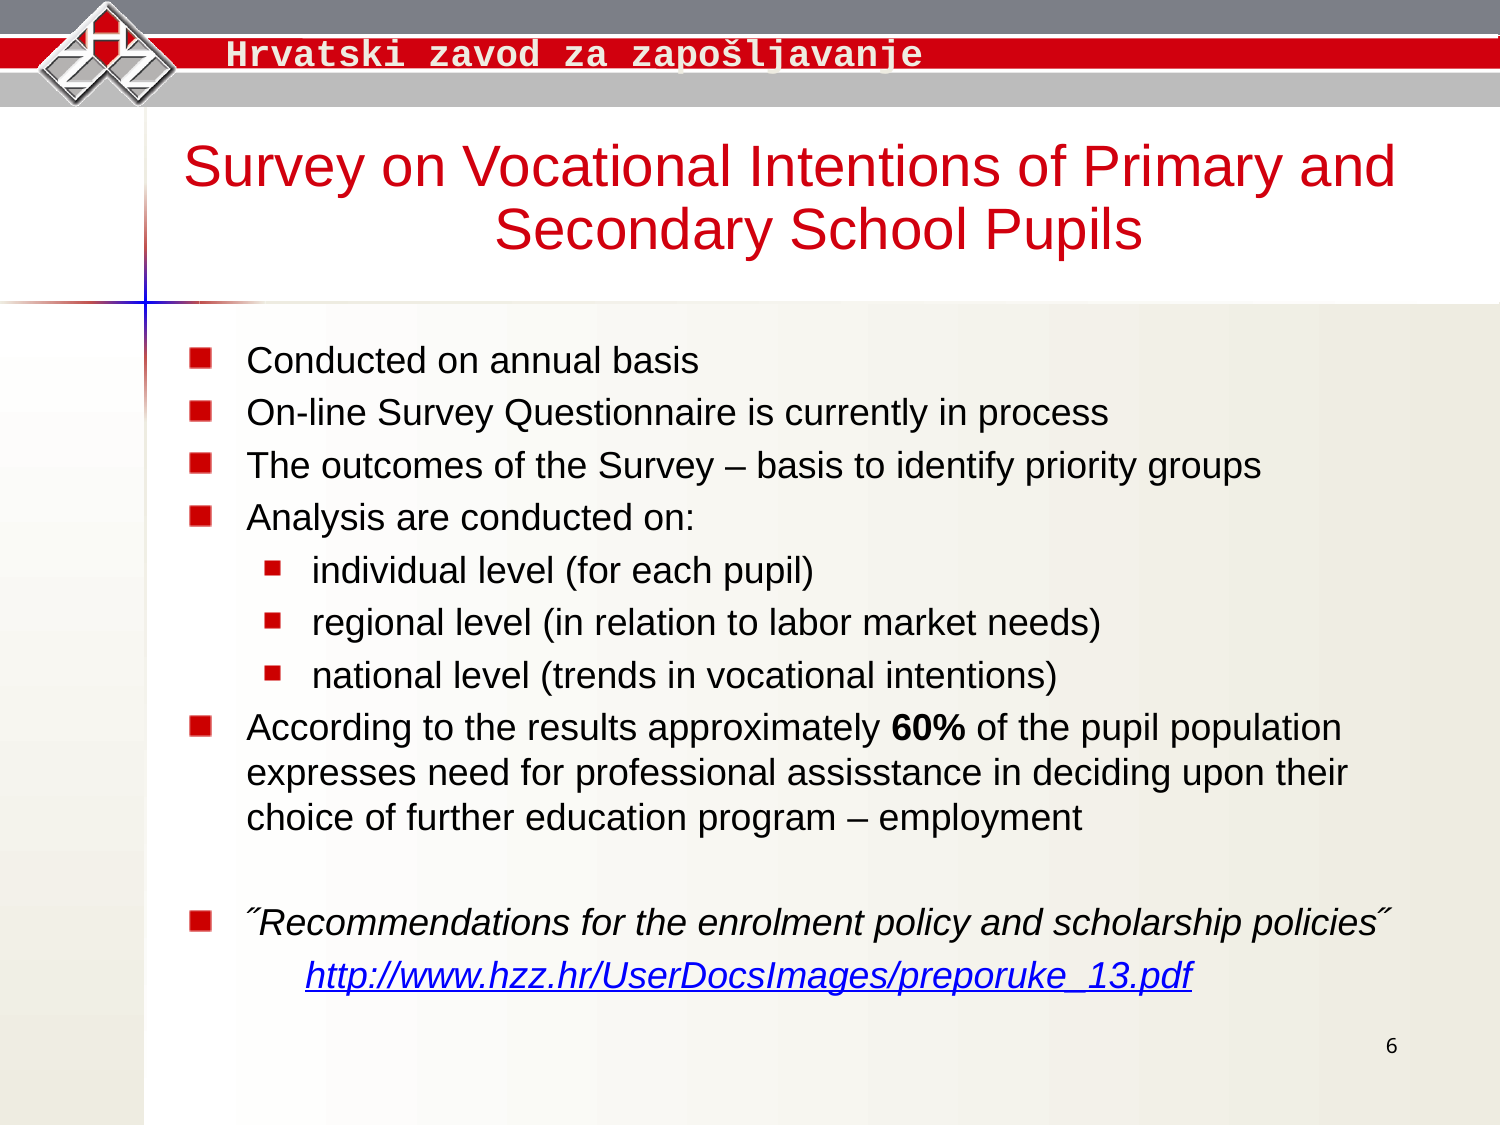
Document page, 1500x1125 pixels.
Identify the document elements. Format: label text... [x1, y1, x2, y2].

picture [189, 715, 212, 737]
picture [189, 400, 212, 422]
picture [189, 910, 212, 932]
list Conducted on annual basis On-line Survey Questionnaire is currently in process The outcomes of the Survey – basis to identify priority groups Analysis are conducted on: individual level (for each pupil) regional level (in relation to labor market needs) national level (trends in vocational intentions) According to the results approximately 60% of the pupil population expresses need for professional assisstance in deciding upon their choice of further education program – employment ˝Recommendations for the enrolment policy and scholarship policies˝ http://www.hzz.hr/UserDocsImages/preporuke_13.pdf [174, 327, 1413, 1001]
picture [189, 505, 212, 527]
picture [189, 452, 212, 474]
picture [36, 0, 177, 107]
picture [264, 560, 281, 576]
picture [264, 612, 281, 629]
picture [189, 347, 212, 369]
slide_number 6 [1099, 1024, 1413, 1101]
list Survey on Vocational Intentions of Primary and Secondary School Pupils [123, 128, 1460, 270]
picture [264, 665, 281, 681]
